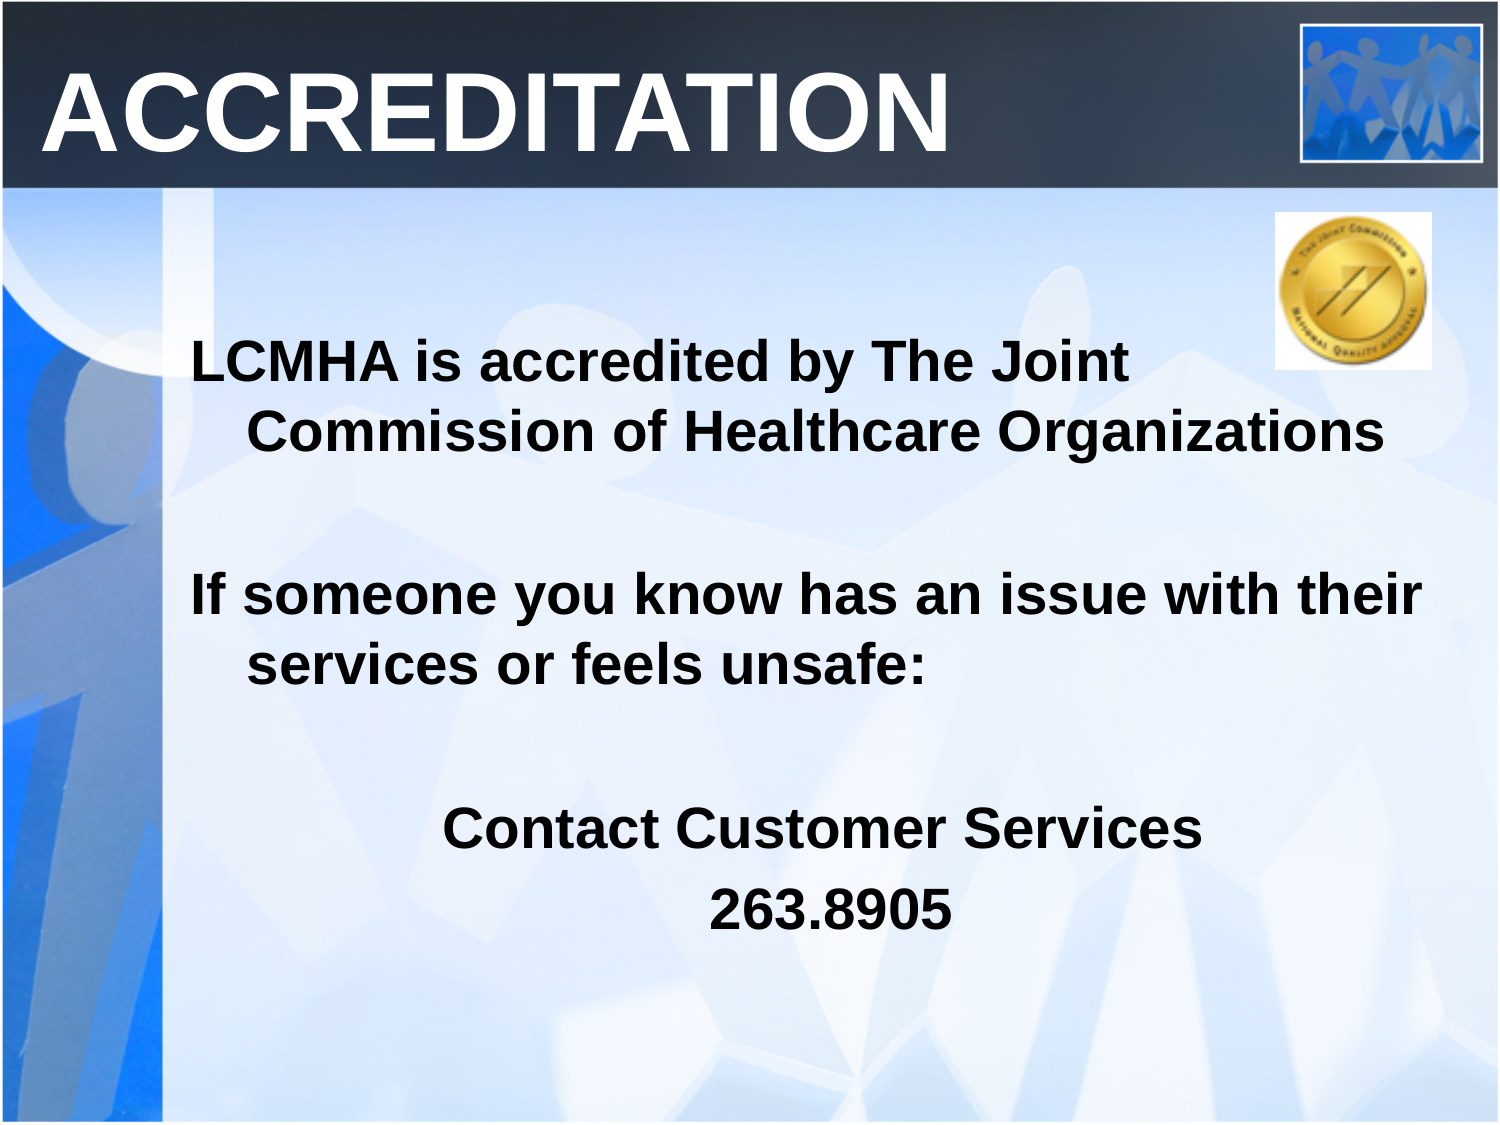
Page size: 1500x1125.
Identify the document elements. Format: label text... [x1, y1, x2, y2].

picture [0, 0, 1500, 1125]
list LCMHA is accredited by The Joint Commission of Healthcare Organizations If someone you know has an issue with their services or feels unsafe: Contact Customer Services 263.8905 [175, 369, 1489, 1082]
title ACCREDITATION [24, 37, 1476, 176]
